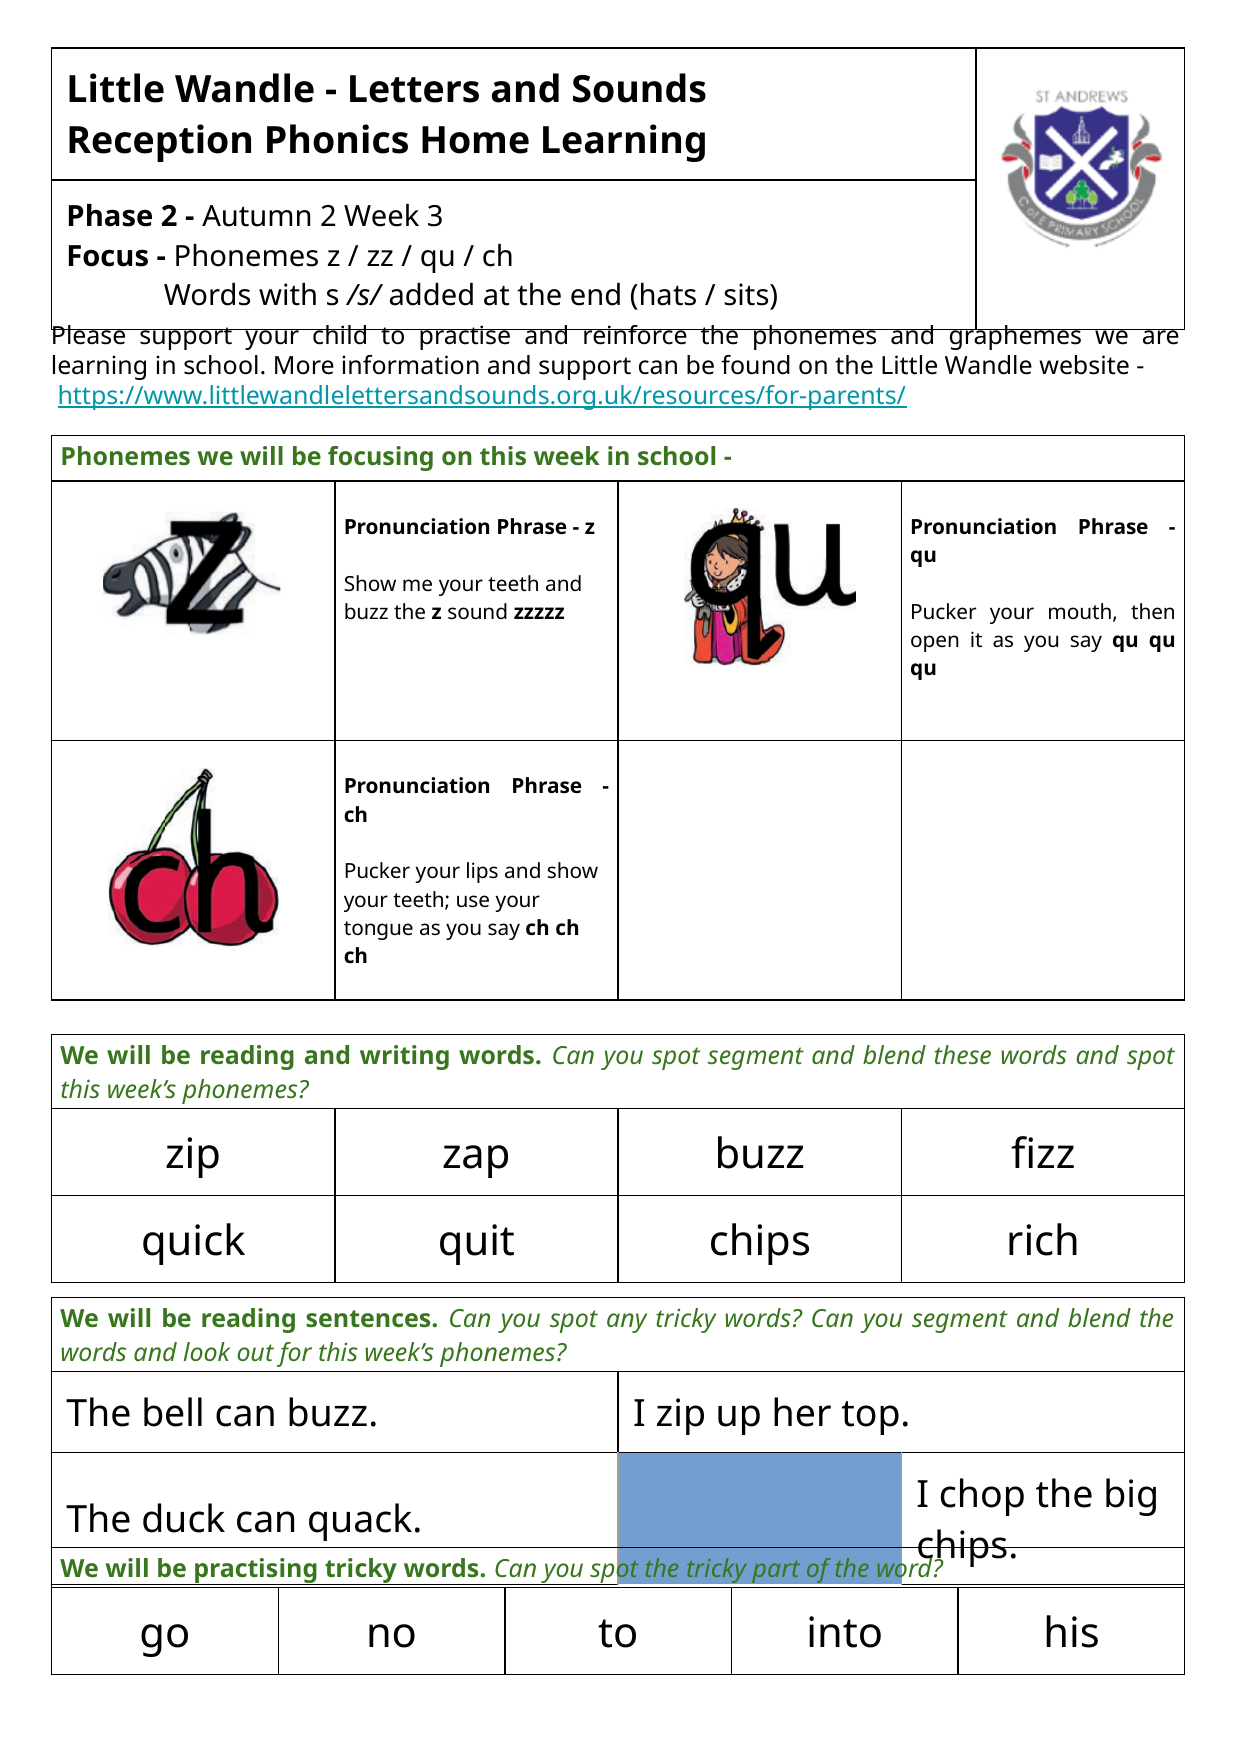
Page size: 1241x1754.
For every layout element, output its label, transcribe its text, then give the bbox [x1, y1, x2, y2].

text_box Please support your child to practise and reinforce the phonemes and graphemes we are learning in school. More information and support can be found on the Little Wandle website - https://www.littlewandlelettersandsounds.org.uk/resources/for-parents/ [35, 304, 1197, 429]
table_cell The bell can buzz. [52, 1372, 617, 1452]
table_cell no [279, 1588, 504, 1674]
picture [679, 507, 867, 666]
table_cell [619, 482, 901, 740]
table_cell Pronunciation Phrase - ch Pucker your lips and show your teeth; use your tongue as you say ch ch ch [336, 741, 617, 999]
table_cell rich [902, 1196, 1184, 1282]
table_cell I zip up her top. [619, 1372, 1184, 1452]
table_cell to [506, 1588, 731, 1674]
table_cell quit [336, 1196, 617, 1282]
table_cell The duck can quack. [52, 1453, 617, 1547]
table_header We will be reading and writing words. Can you spot segment and blend these words and spot this week’s phonemes? [52, 1035, 1184, 1108]
table_header We will be practising tricky words. Can you spot the tricky part of the word? [52, 1548, 1184, 1587]
table_cell [52, 741, 334, 999]
table_cell Pronunciation Phrase - z Show me your teeth and buzz the z sound zzzzz [336, 482, 617, 740]
table_cell chips [619, 1196, 901, 1282]
table_cell [52, 482, 334, 740]
table_cell buzz [619, 1109, 901, 1195]
picture [983, 83, 1177, 268]
table_cell go [52, 1588, 278, 1674]
table_header Phonemes we will be focusing on this week in school - [52, 436, 1184, 480]
table_header We will be reading sentences. Can you spot any tricky words? Can you segment and blend the words and look out for this week’s phonemes? [52, 1298, 1184, 1371]
picture [103, 507, 290, 641]
table_cell [619, 741, 901, 999]
table_header Little Wandle - Letters and Sounds Reception Phonics Home Learning [52, 49, 975, 179]
table_cell Pronunciation Phrase - qu Pucker your mouth, then open it as you say qu qu qu [902, 482, 1184, 740]
table_header [977, 49, 1184, 304]
table_cell into [732, 1588, 957, 1674]
table_cell I chop the big chips. [902, 1453, 1184, 1547]
table_cell quick [52, 1196, 334, 1282]
table_cell his [959, 1588, 1184, 1674]
table_cell zap [336, 1109, 617, 1195]
table_cell fizz [902, 1109, 1184, 1195]
picture [103, 767, 290, 956]
table_cell Phase 2 - Autumn 2 Week 3 Focus - Phonemes z / zz / qu / ch Words with s /s/ added at the end (hats / sits) [52, 181, 975, 304]
table_cell [902, 741, 1184, 999]
table_cell zip [52, 1109, 334, 1195]
